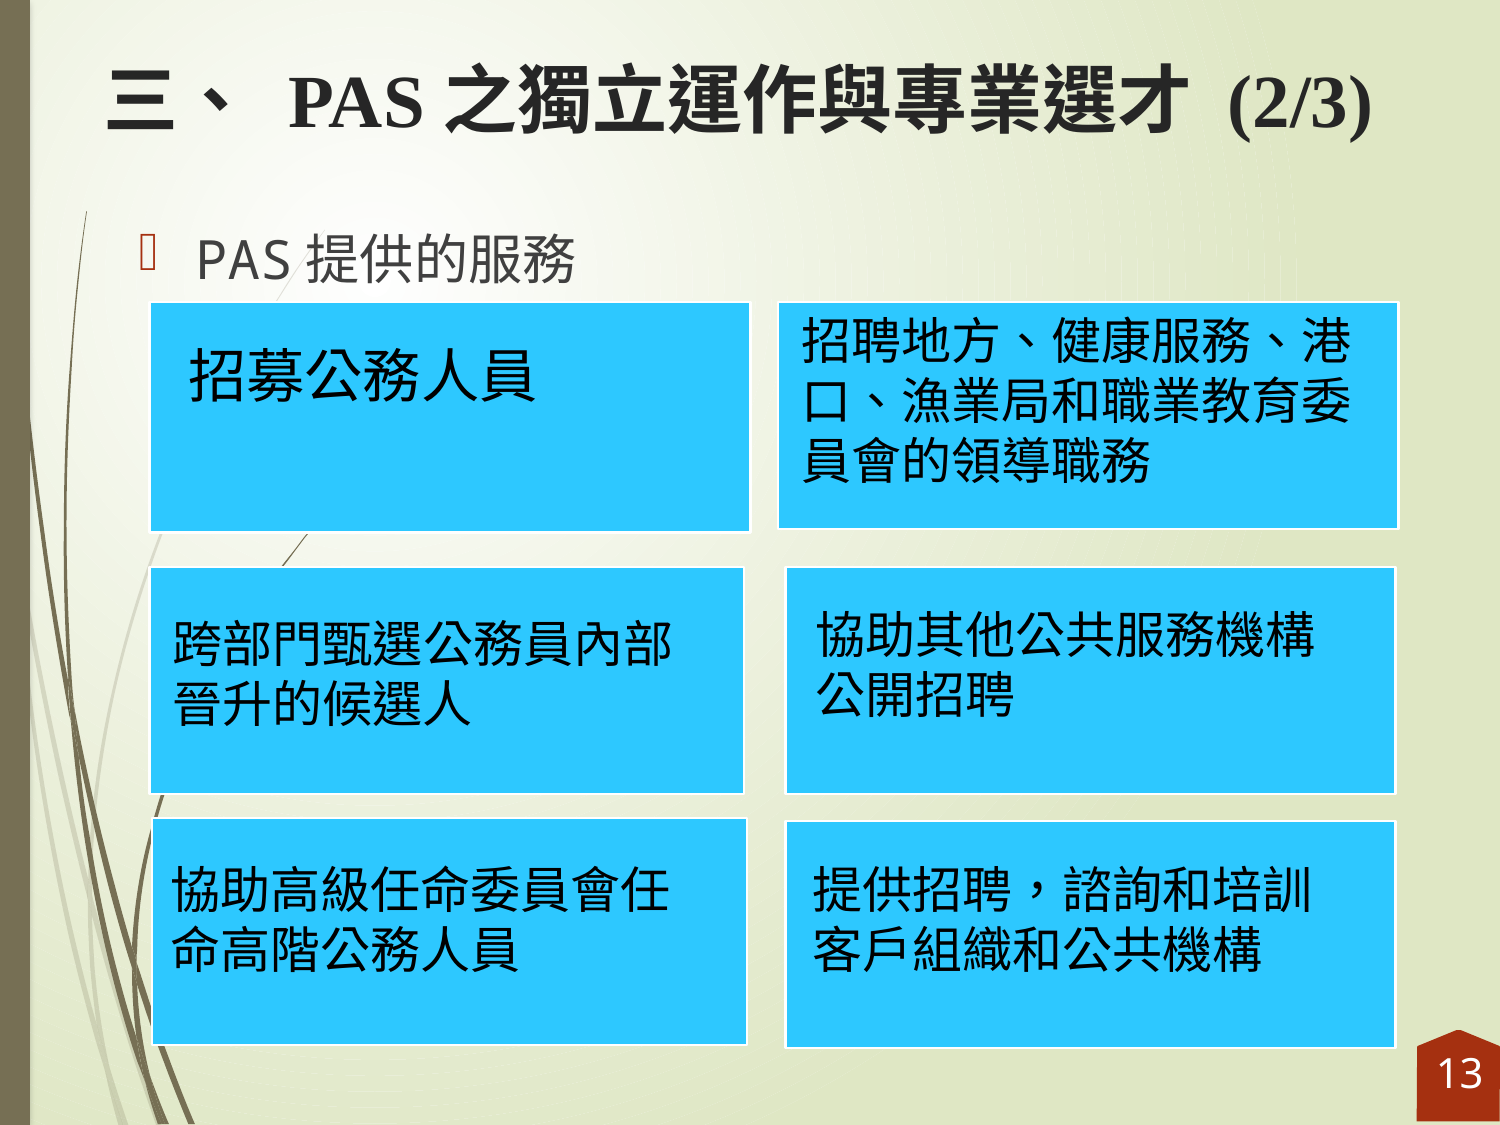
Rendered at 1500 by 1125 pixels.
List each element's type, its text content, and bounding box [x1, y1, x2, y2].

text_box PAS提供的服務 [123, 217, 1317, 1106]
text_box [148, 301, 1399, 1049]
slide_number 13 [1402, 1045, 1499, 1106]
title 三、 PAS之獨立運作與專業選才 (2/3) [88, 45, 1425, 233]
